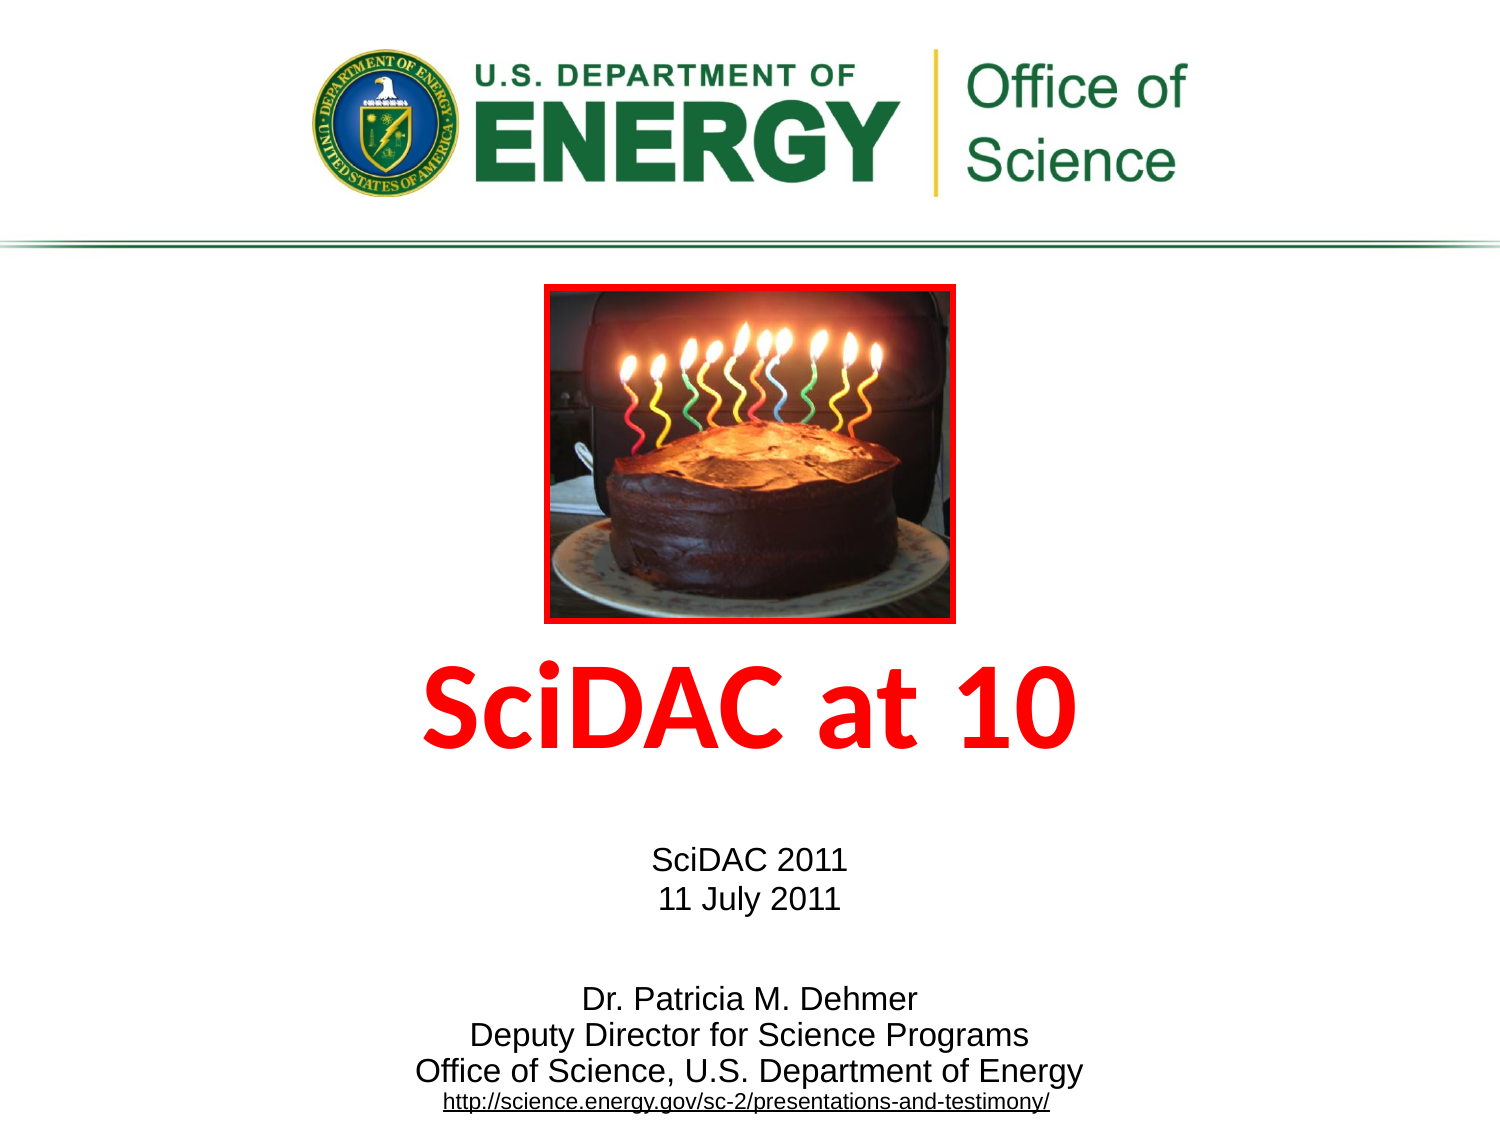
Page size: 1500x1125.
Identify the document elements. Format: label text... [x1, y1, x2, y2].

text_box Dr. Patricia M. Dehmer Deputy Director for Science Programs Office of Science, U.S. Department of Energy http://science.energy.gov/sc-2/presentations-and-testimony/ [110, 974, 1390, 1122]
text_box SciDAC at 10 [313, 633, 1187, 784]
picture [0, 0, 1500, 1125]
text_box SciDAC 2011 11 July 2011 [224, 830, 1275, 925]
